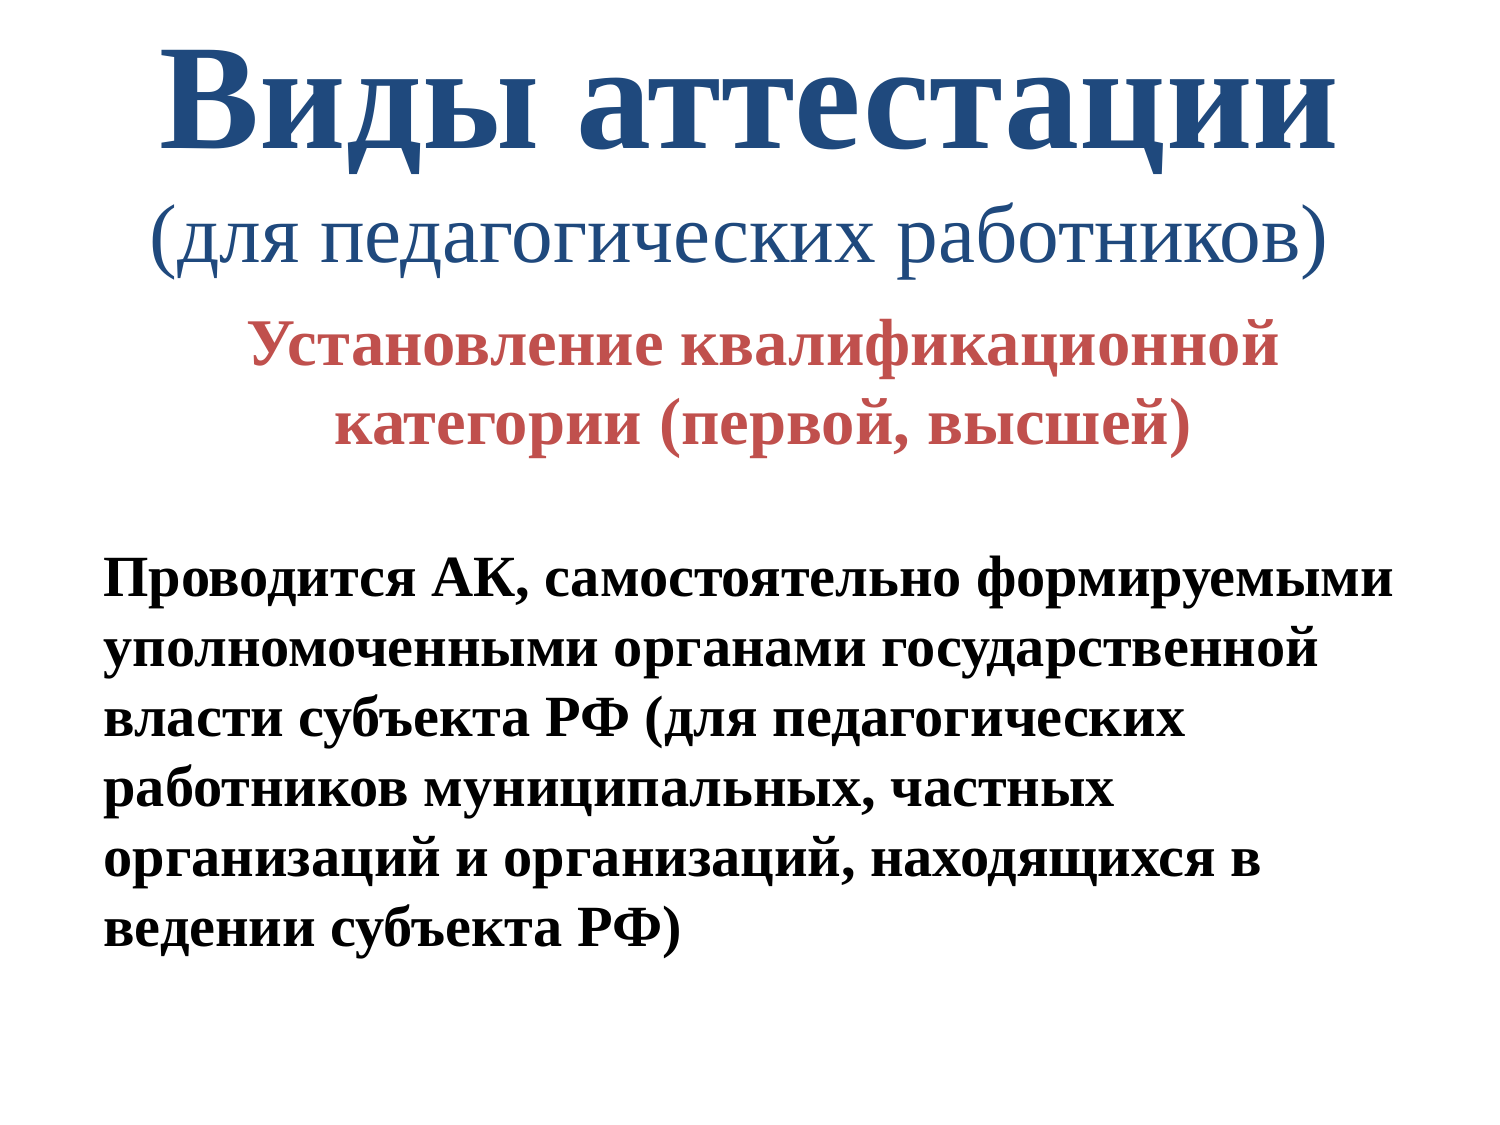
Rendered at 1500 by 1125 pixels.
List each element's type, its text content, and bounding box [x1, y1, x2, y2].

list Установление квалификационной категории (первой, высшей) Проводится АК, самостоятельно формируемыми уполномоченными органами государственной власти субъекта РФ (для педагогических работников муниципальных, частных организаций и организаций, находящихся в ведении субъекта РФ) [88, 290, 1439, 1034]
title Виды аттестации (для педагогических работников) [75, 45, 1425, 233]
